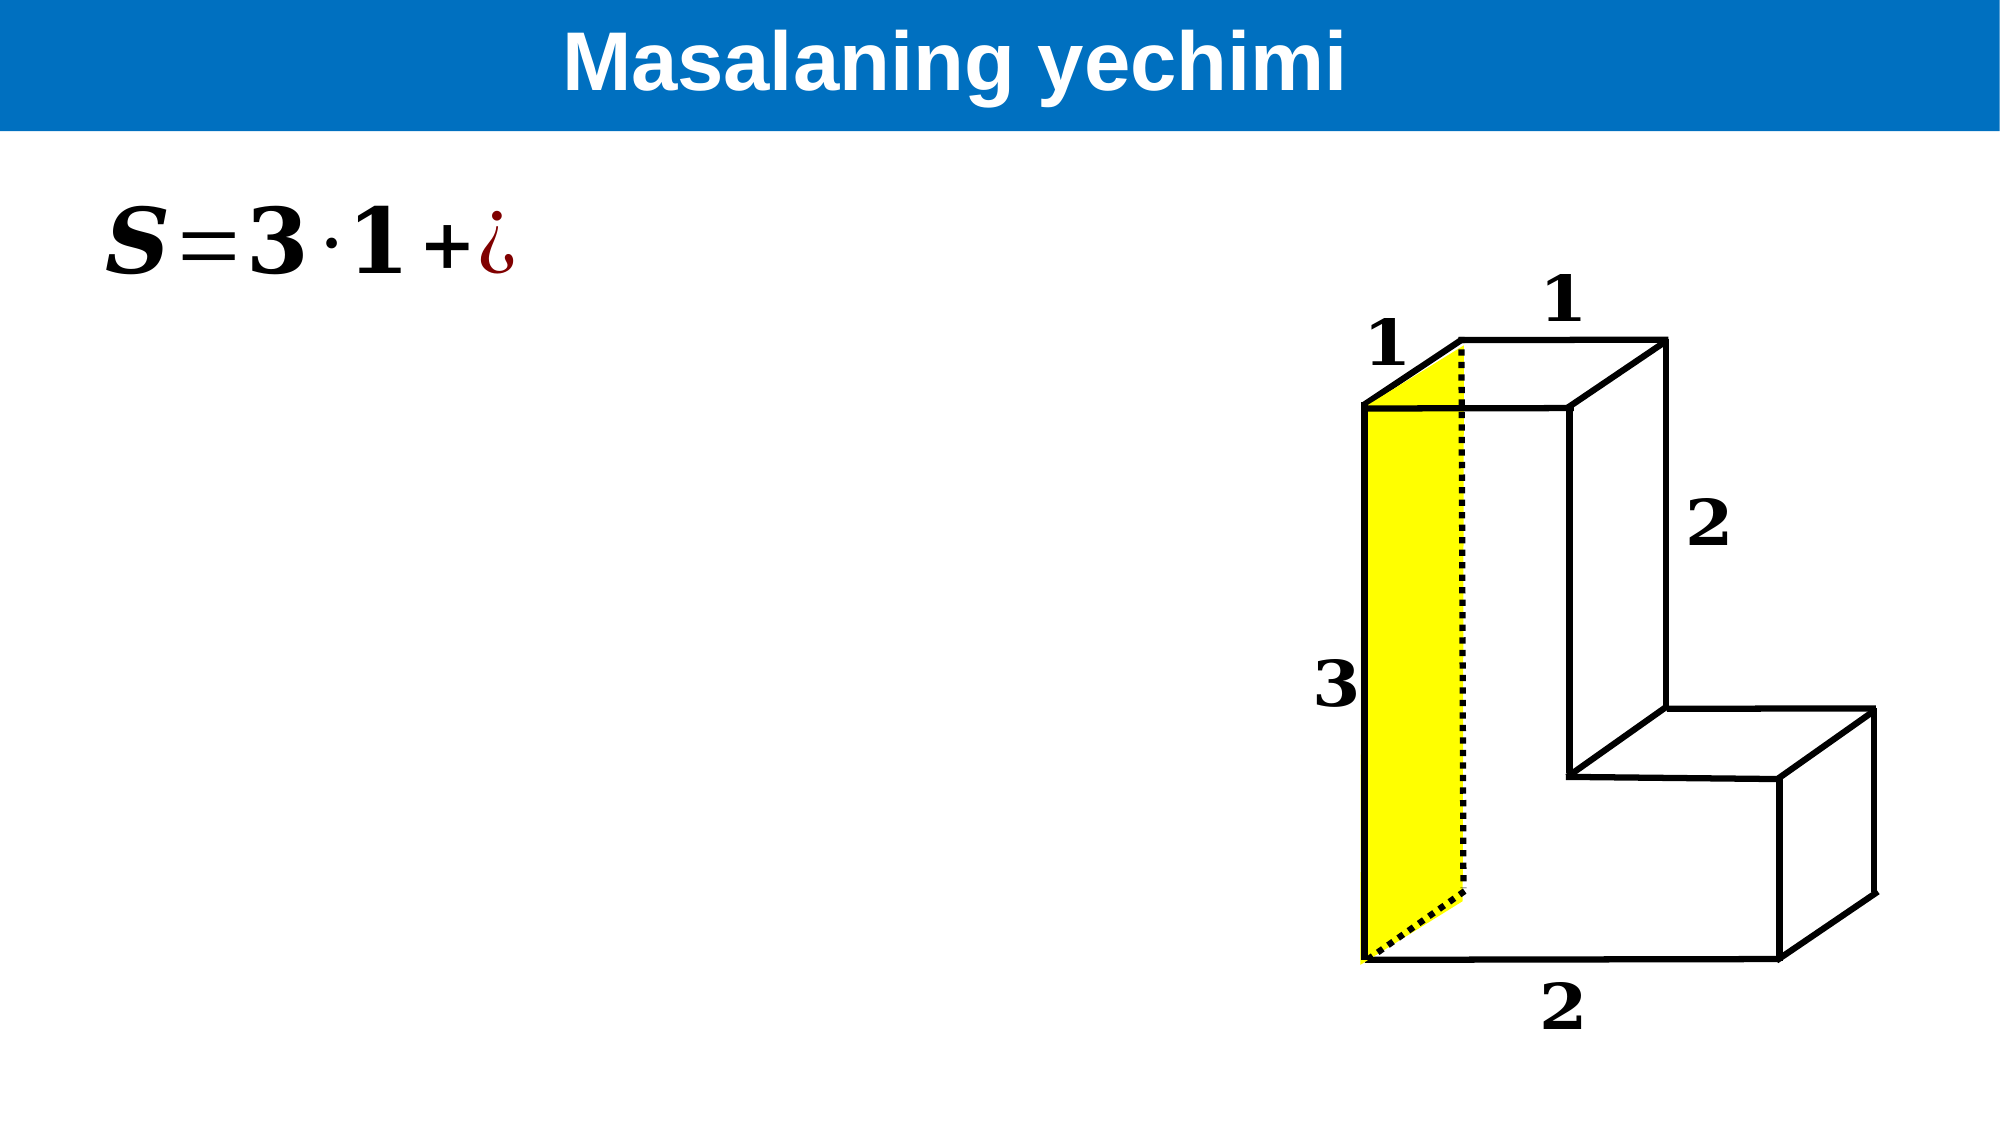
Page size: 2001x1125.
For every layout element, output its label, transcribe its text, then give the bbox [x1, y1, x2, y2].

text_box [1567, 341, 1667, 409]
text_box Masalaning yechimi [547, 0, 1364, 115]
text_box [1360, 637, 1367, 965]
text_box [1363, 339, 1461, 406]
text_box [1567, 705, 1669, 777]
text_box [1366, 891, 1465, 961]
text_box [1565, 776, 1775, 780]
text_box [0, 0, 2000, 132]
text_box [1780, 891, 1878, 961]
text_box [1368, 412, 1461, 891]
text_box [1775, 710, 1874, 781]
